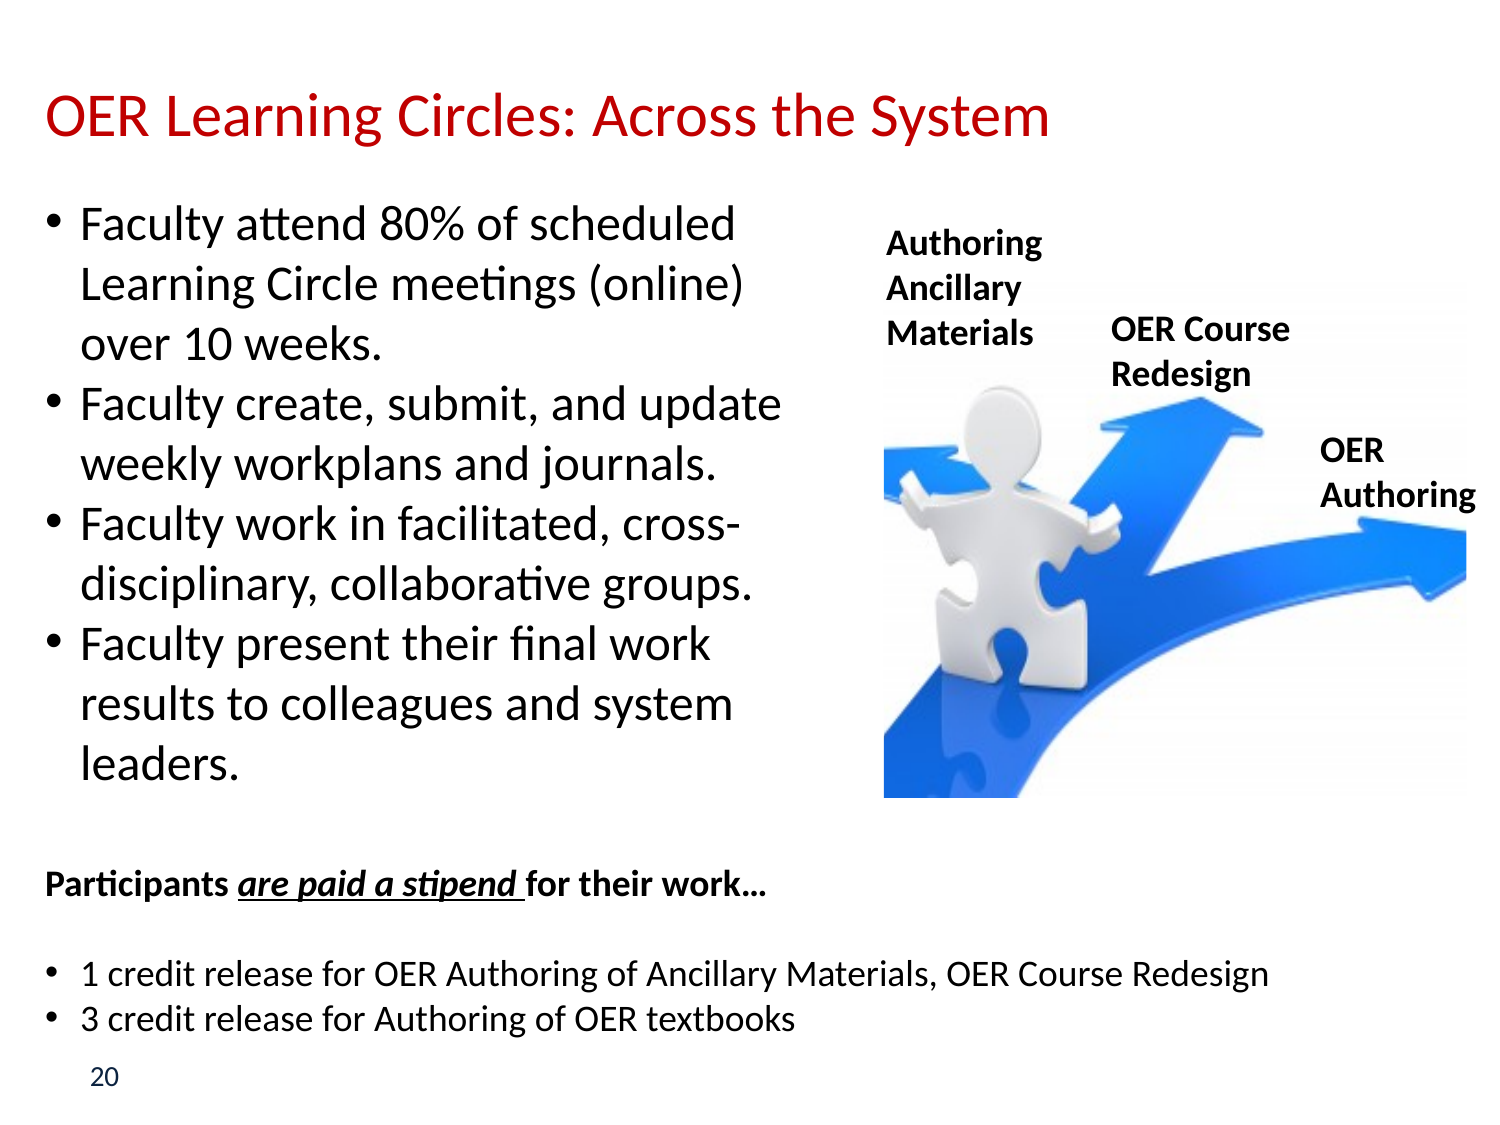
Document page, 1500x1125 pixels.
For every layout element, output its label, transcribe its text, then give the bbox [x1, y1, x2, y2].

text_box OER Learning Circles: Across the System [30, 66, 1156, 156]
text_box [871, 210, 1500, 798]
text_box Participants are paid a stipend for their work… 1 credit release for OER Authoring of Ancillary Materials, OER Course Redesign 3 credit release for Authoring of OER textbooks [30, 851, 1435, 1047]
text_box Faculty attend 80% of scheduled Learning Circle meetings (online) over 10 weeks. Faculty create, submit, and update weekly workplans and journals. Faculty work in facilitated, cross-disciplinary, collaborative groups. Faculty present their final work results to colleagues and system leaders. [30, 183, 857, 843]
